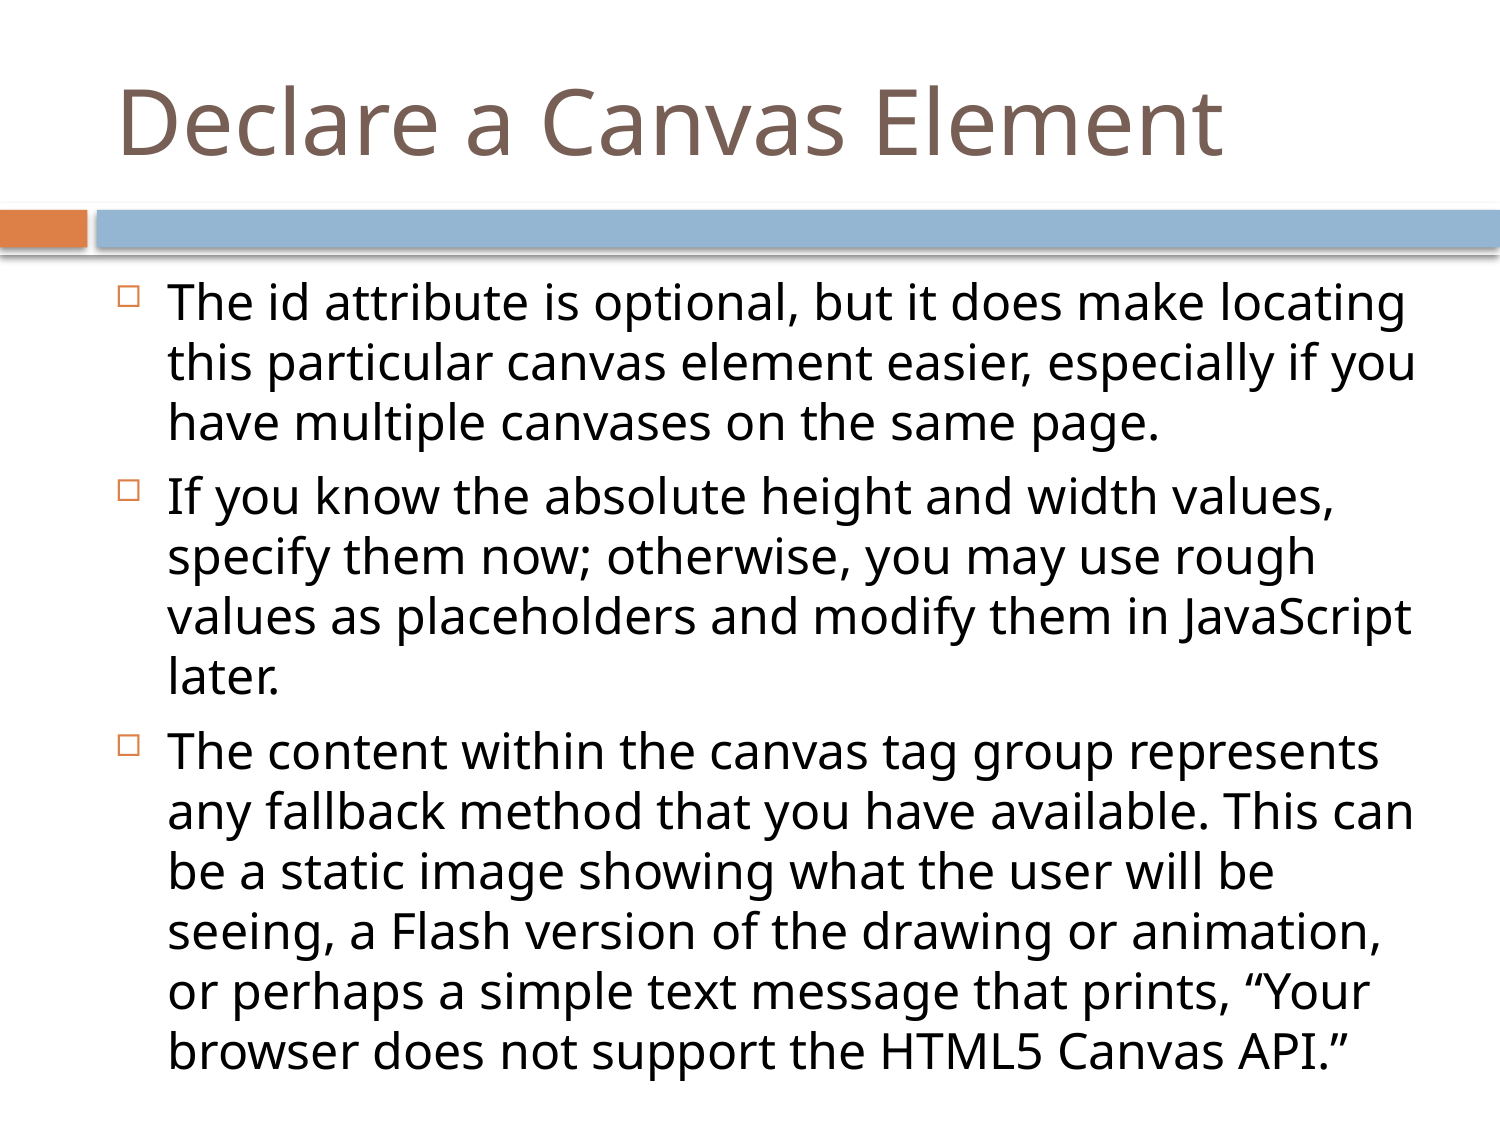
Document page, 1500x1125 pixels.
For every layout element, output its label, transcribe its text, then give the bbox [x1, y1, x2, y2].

list The id attribute is optional, but it does make locating this particular canvas element easier, especially if you have multiple canvases on the same page. If you know the absolute height and width values, specify them now; otherwise, you may use rough values as placeholders and modify them in JavaScript later. The content within the canvas tag group represents any fallback method that you have available. This can be a static image showing what the user will be seeing, a Flash version of the drawing or animation, or perhaps a simple text message that prints, “Your browser does not support the HTML5 Canvas API.” [100, 262, 1438, 1000]
title Declare a Canvas Element [100, 37, 1438, 200]
